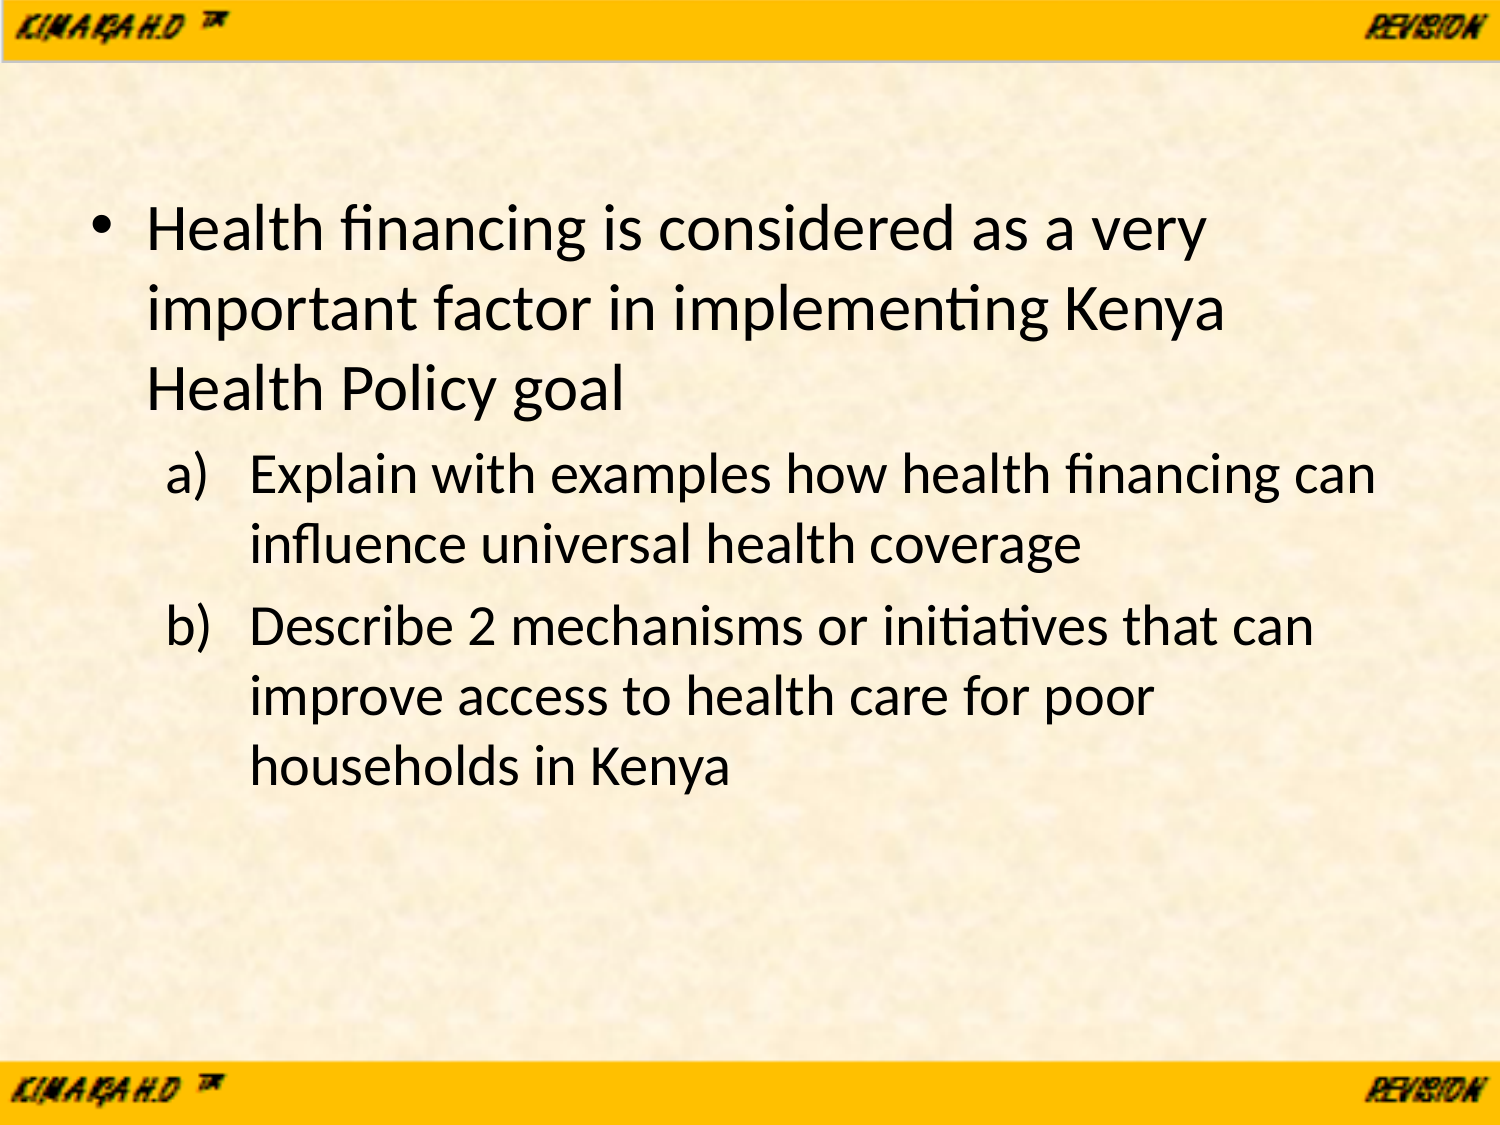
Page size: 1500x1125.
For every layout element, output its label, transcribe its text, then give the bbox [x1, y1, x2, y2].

picture [0, 0, 1500, 1125]
list Health financing is considered as a very important factor in implementing Kenya Health Policy goal Explain with examples how health financing can influence universal health coverage Describe 2 mechanisms or initiatives that can improve access to health care for poor households in Kenya [75, 176, 1425, 1005]
